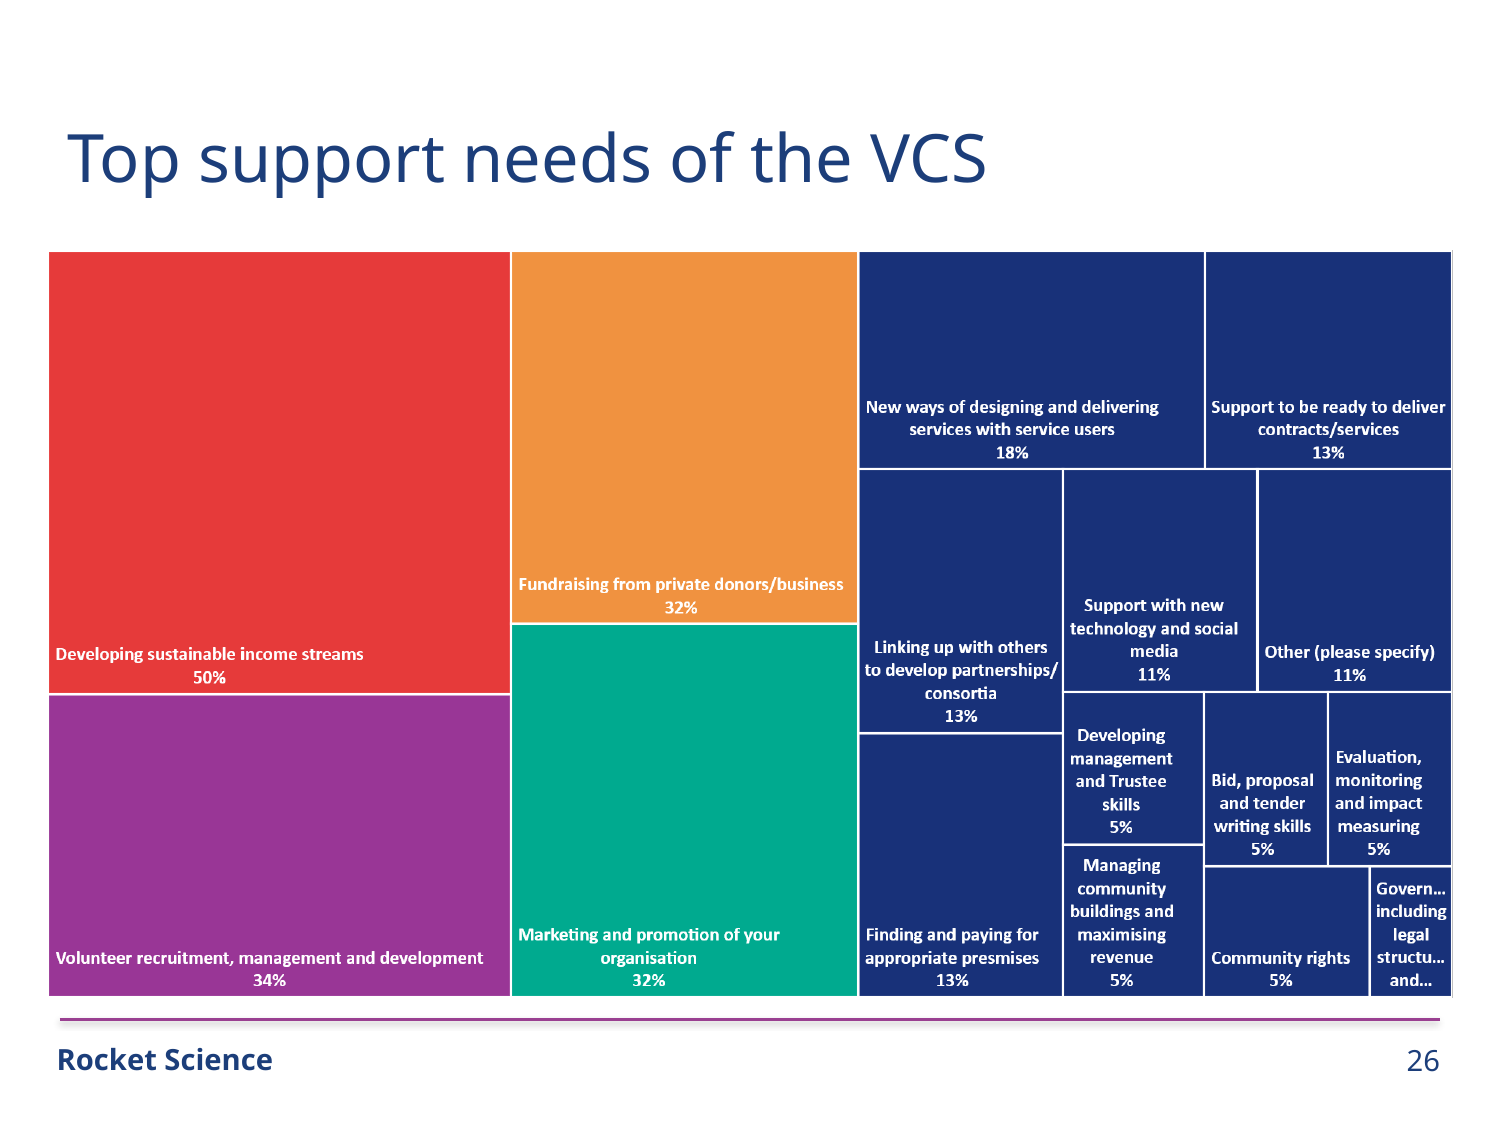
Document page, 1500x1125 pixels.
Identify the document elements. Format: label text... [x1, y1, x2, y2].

list Top support needs of the VCS [46, 108, 1455, 239]
picture [38, 241, 1462, 1008]
